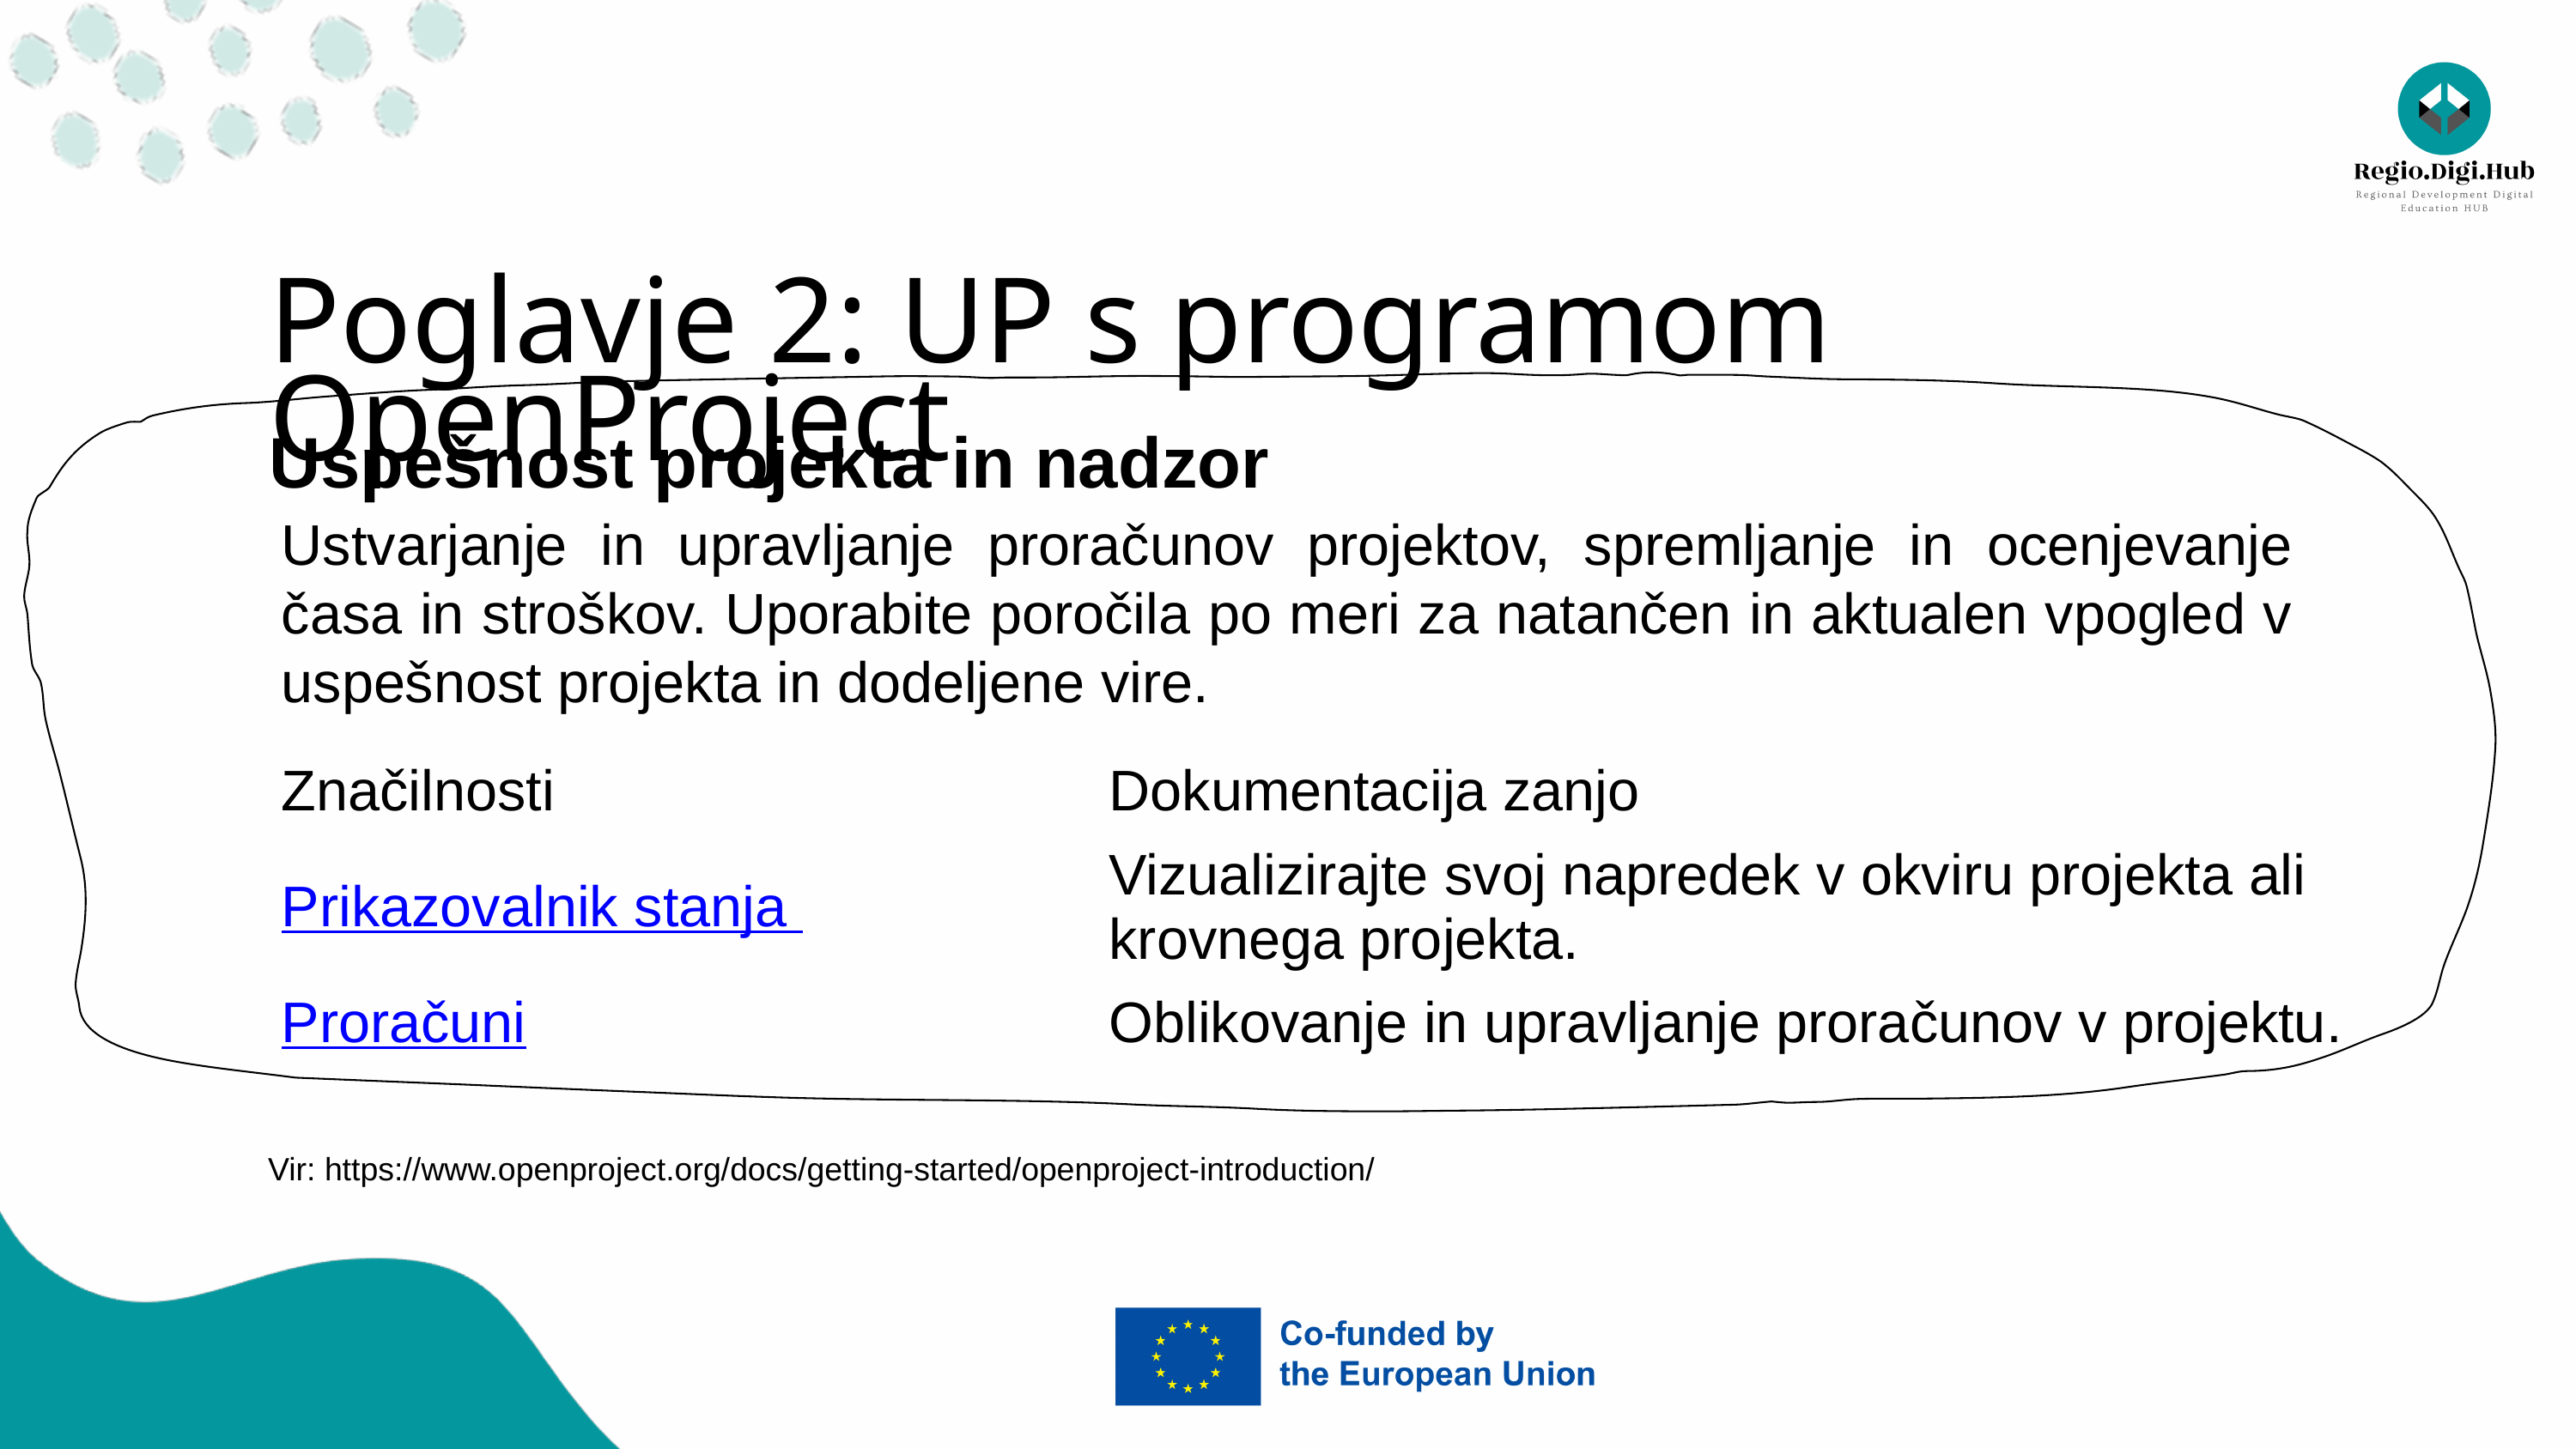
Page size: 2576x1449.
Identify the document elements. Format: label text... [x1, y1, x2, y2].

text_box Poglavje 2: UP s programom OpenProject [269, 288, 2339, 368]
picture [2312, 0, 2576, 264]
picture [1108, 1301, 1631, 1412]
text_box Vir: https://www.openproject.org/docs/getting-started/openproject-introduction/ [823, 1142, 1388, 1194]
picture [0, 1069, 1030, 1449]
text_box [23, 370, 2497, 1113]
picture [0, 0, 489, 288]
